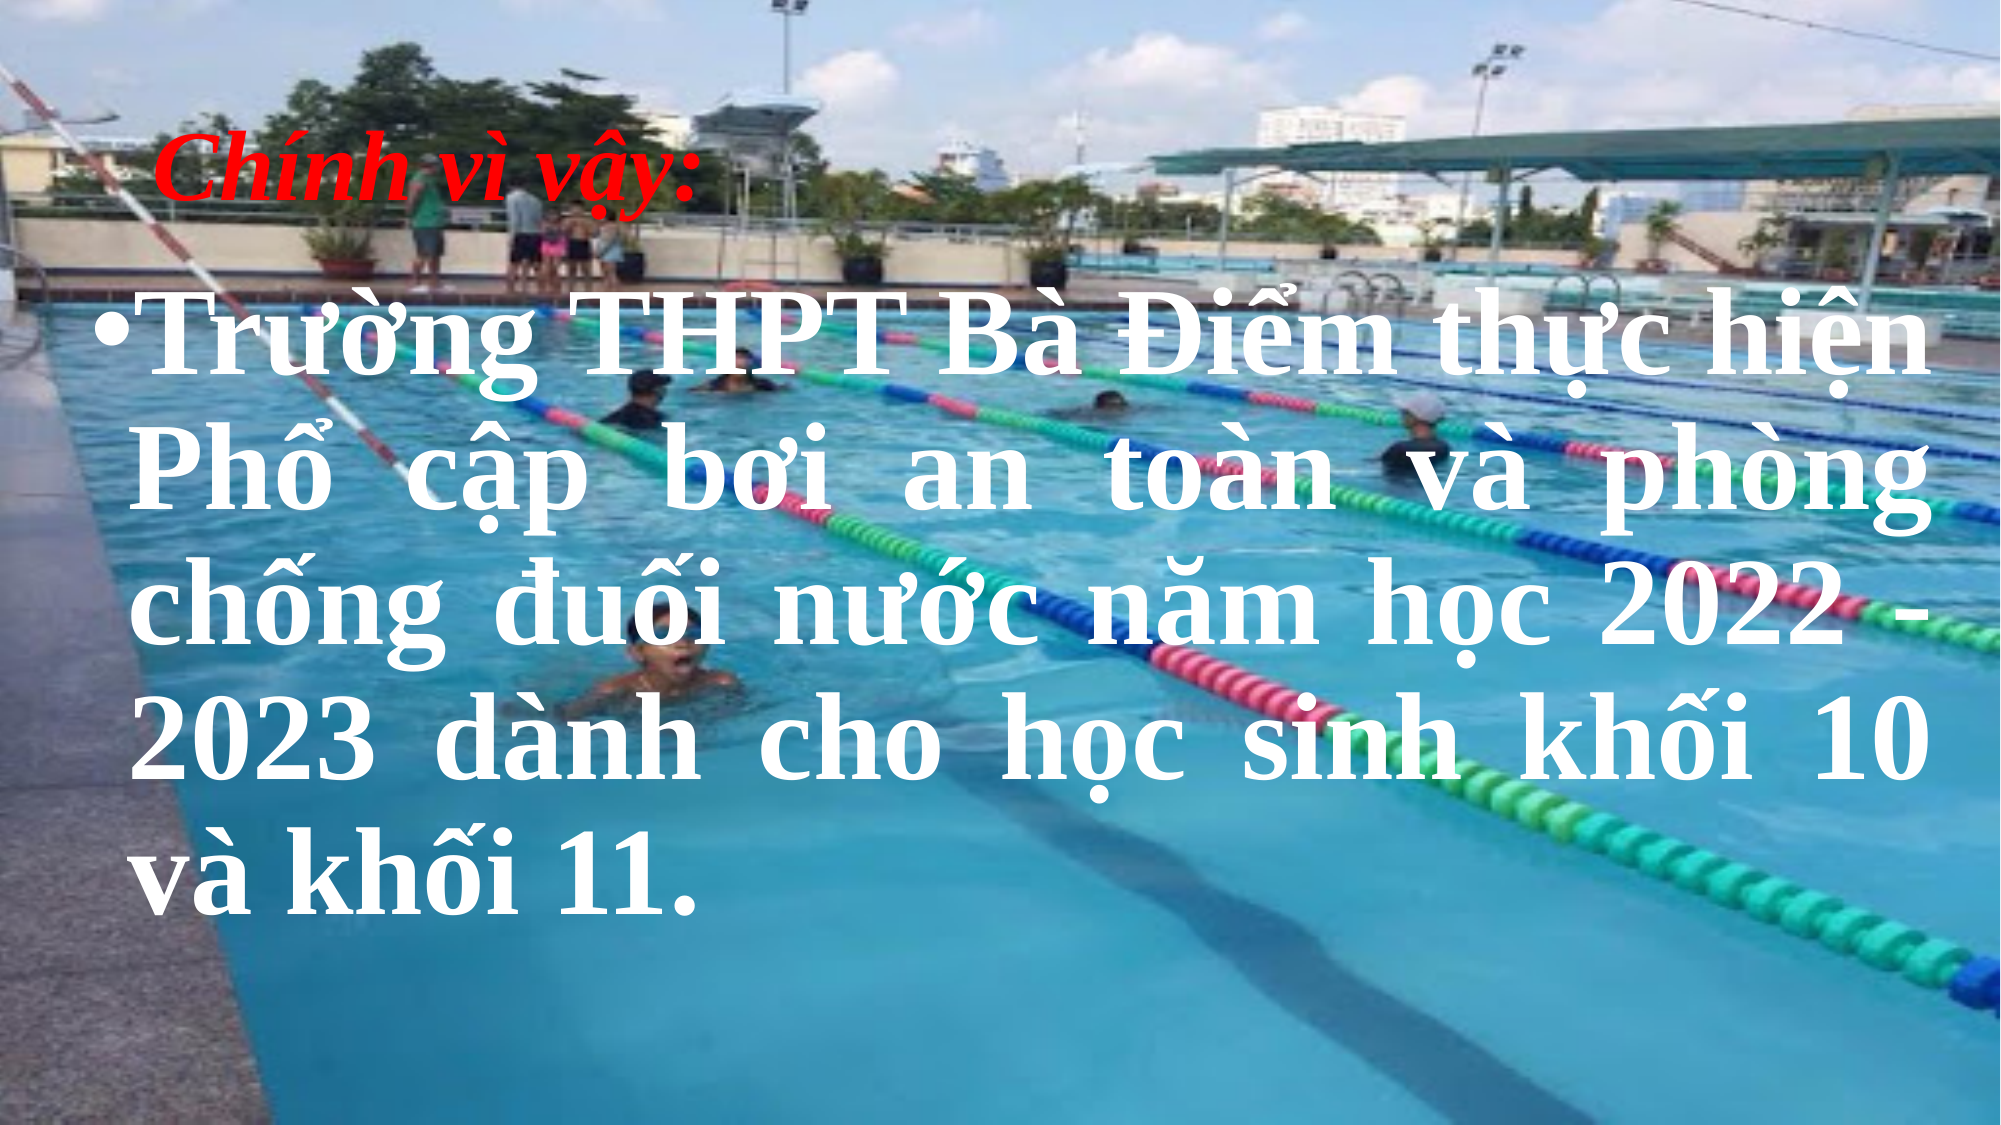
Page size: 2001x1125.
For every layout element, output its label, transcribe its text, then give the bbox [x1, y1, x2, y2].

list Trường THPT Bà Điểm thực hiện Phổ cập bơi an toàn và phòng chống đuối nước năm học 2022 - 2023 dành cho học sinh khối 10 và khối 11. [75, 259, 1950, 1067]
title Chính vì vậy: [137, 59, 1863, 259]
picture [0, 0, 2001, 1125]
